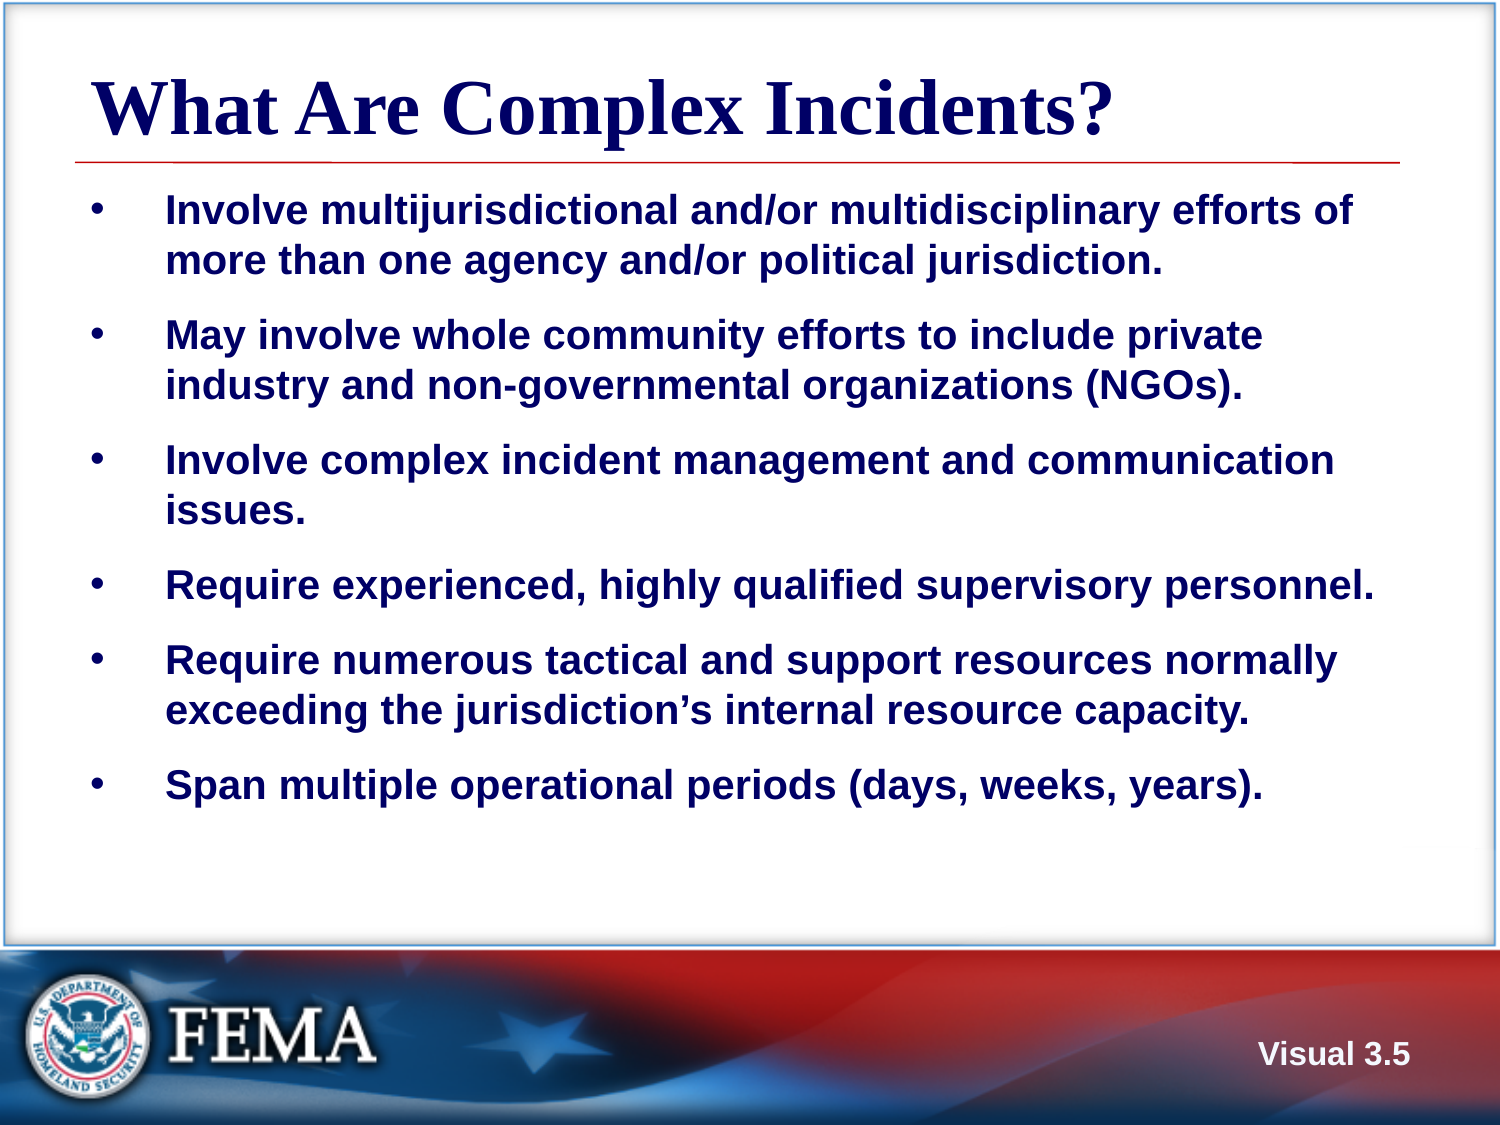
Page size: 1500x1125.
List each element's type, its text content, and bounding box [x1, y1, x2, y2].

title What Are Complex Incidents? [74, 49, 1426, 156]
list Involve multijurisdictional and/or multidisciplinary efforts of more than one agency and/or political jurisdiction. May involve whole community efforts to include private industry and non-governmental organizations (NGOs). Involve complex incident management and communication issues. Require experienced, highly qualified supervisory personnel. Require numerous tactical and support resources normally exceeding the jurisdiction’s internal resource capacity. Span multiple operational periods (days, weeks, years). [74, 175, 1426, 938]
picture [0, 0, 1500, 1125]
slide_number Visual 3.5 [1075, 1024, 1426, 1103]
